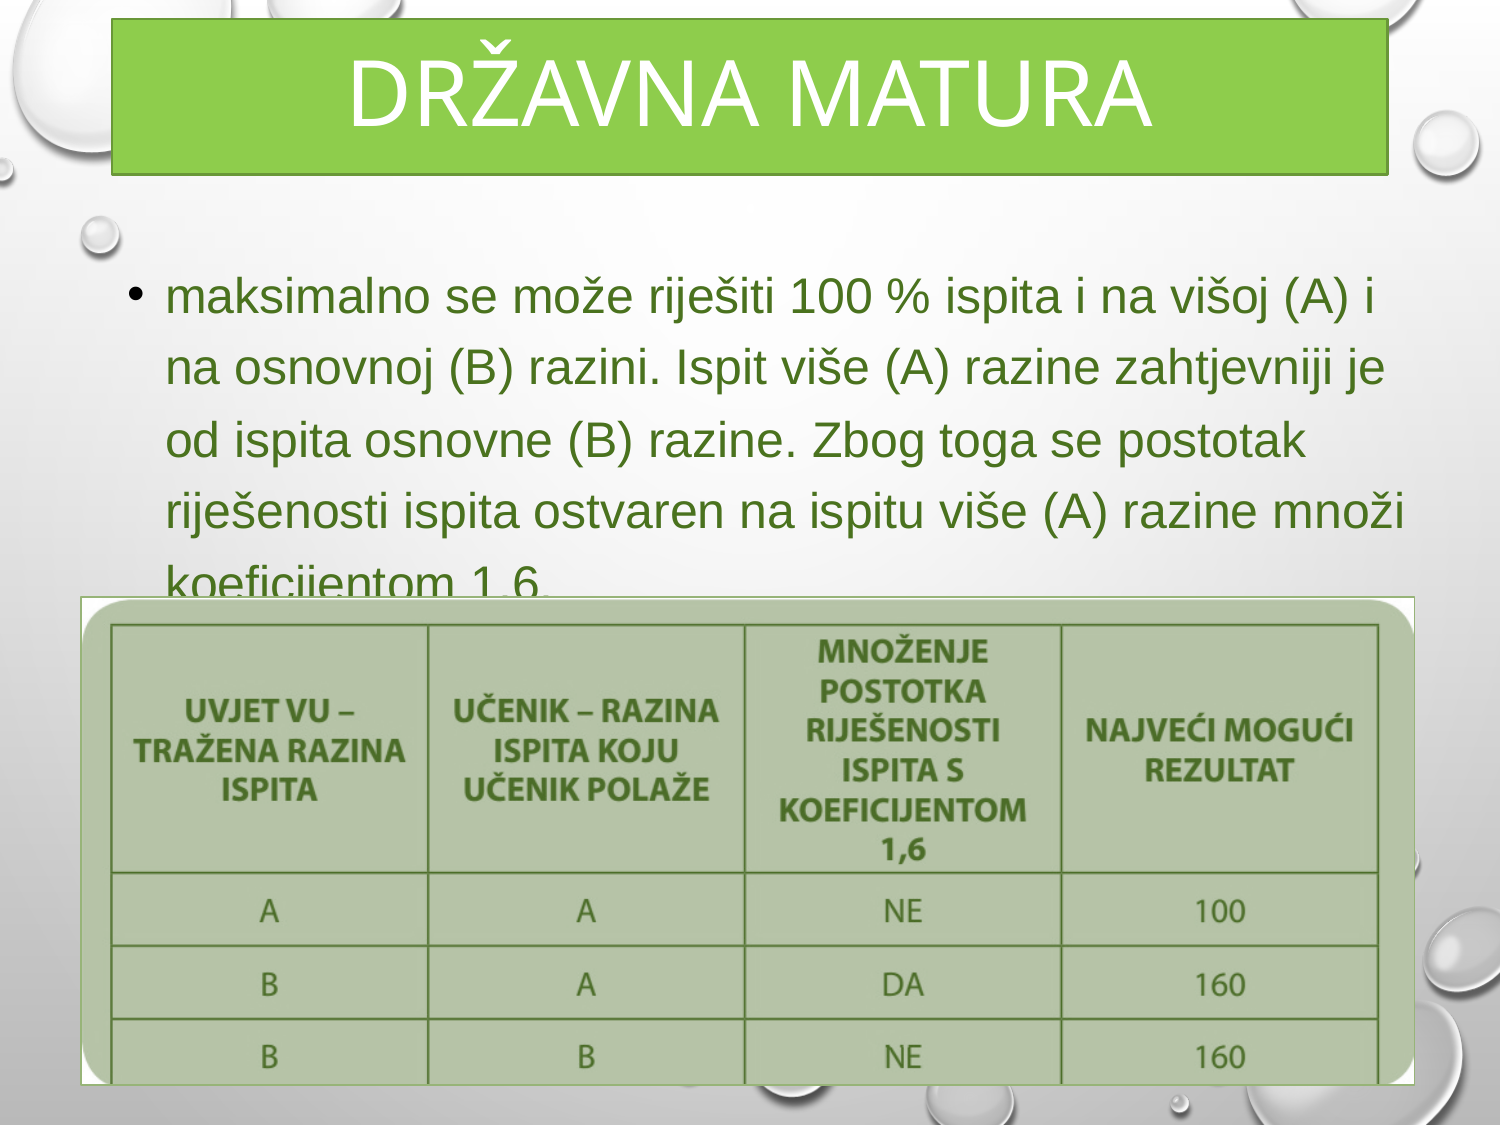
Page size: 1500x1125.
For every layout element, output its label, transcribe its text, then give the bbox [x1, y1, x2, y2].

title Državna matura [111, 18, 1389, 176]
list maksimalno se može riješiti 100 % ispita i na višoj (A) i na osnovnoj (B) razini. Ispit više (A) razine zahtjevniji je od ispita osnovne (B) razine. Zbog toga se postotak riješenosti ispita ostvaren na ispitu više (A) razine množi koeficijentom 1,6. [112, 243, 1442, 657]
picture [0, 0, 1500, 1125]
